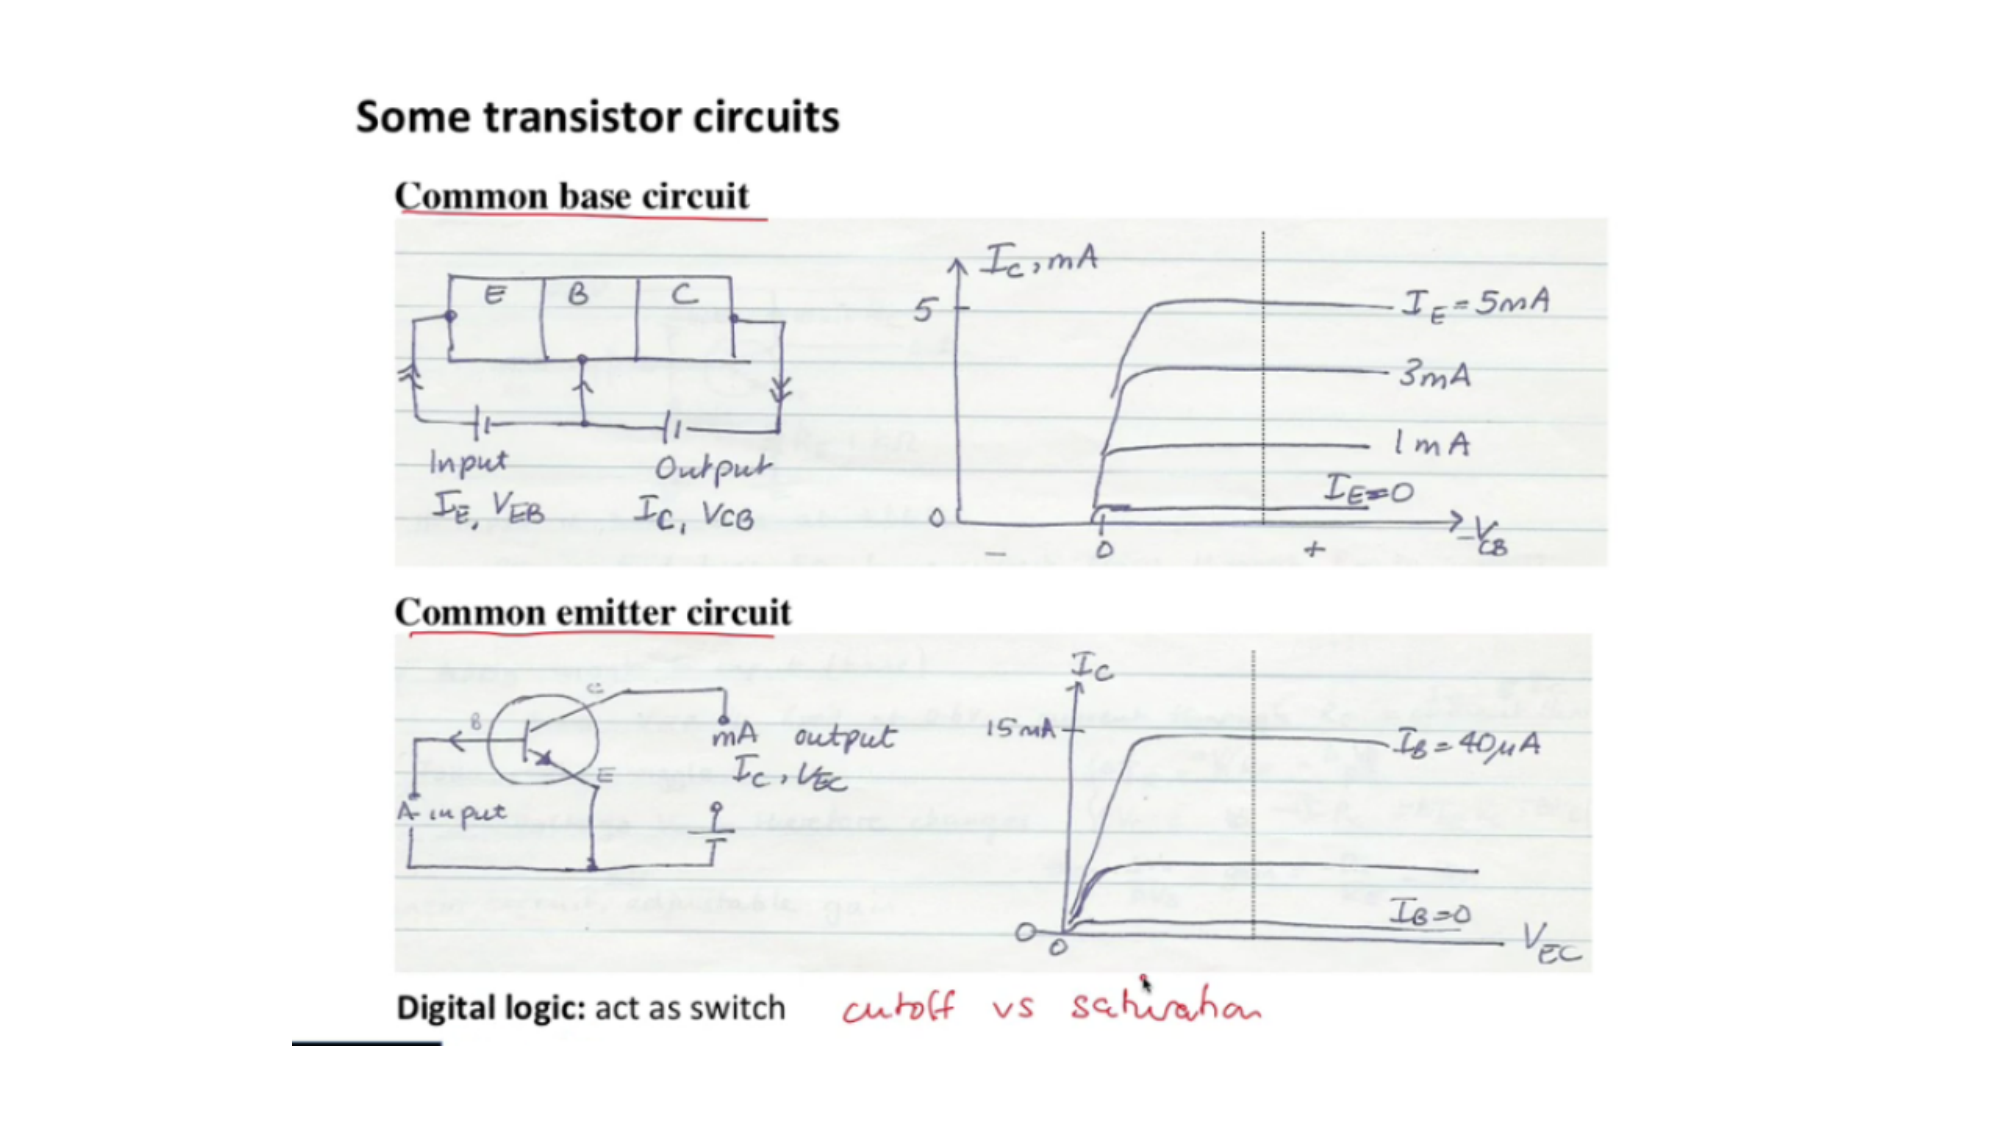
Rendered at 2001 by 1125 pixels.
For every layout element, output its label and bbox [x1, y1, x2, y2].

picture [292, 78, 1708, 1047]
